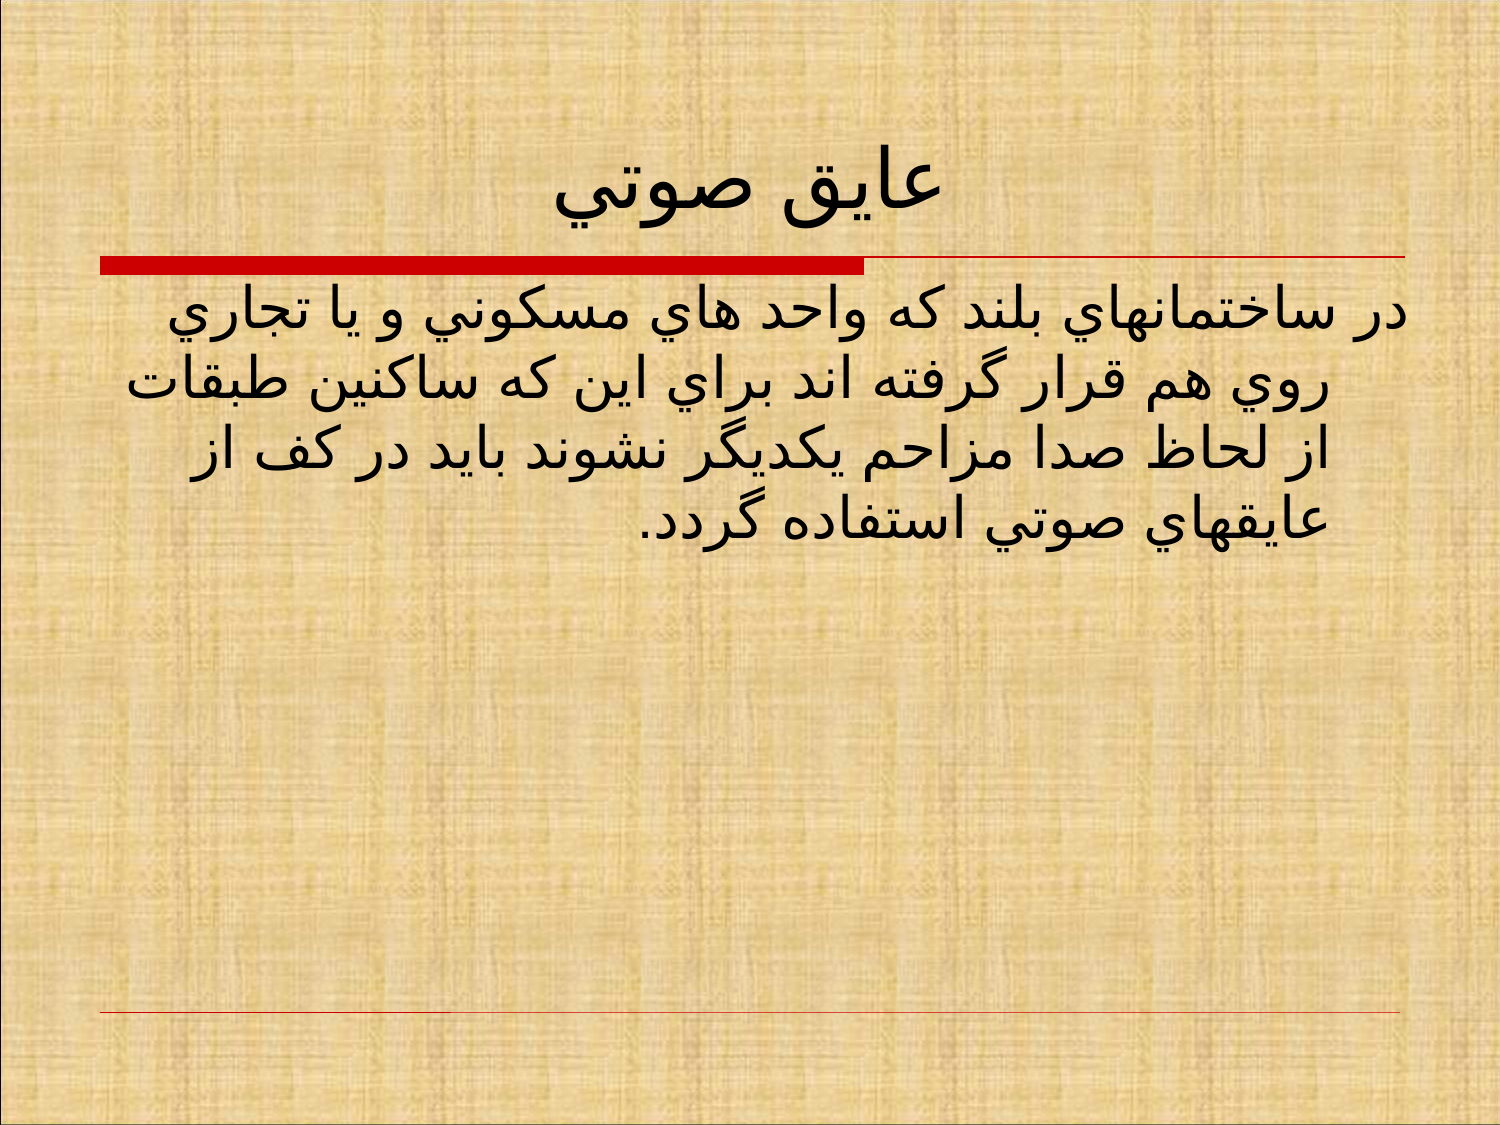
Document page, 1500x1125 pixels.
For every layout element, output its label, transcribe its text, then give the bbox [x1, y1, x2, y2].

title عايق صوتي [74, 44, 1426, 233]
list در ساختمانهاي بلند که واحد هاي مسکوني و يا تجاري روي هم قرار گرفته اند براي اين که ساکنين طبقات از لحاظ صدا مزاحم يکديگر نشوند بايد در کف از عايقهاي صوتي استفاده گردد. [74, 262, 1426, 1036]
picture [0, 0, 1500, 1125]
